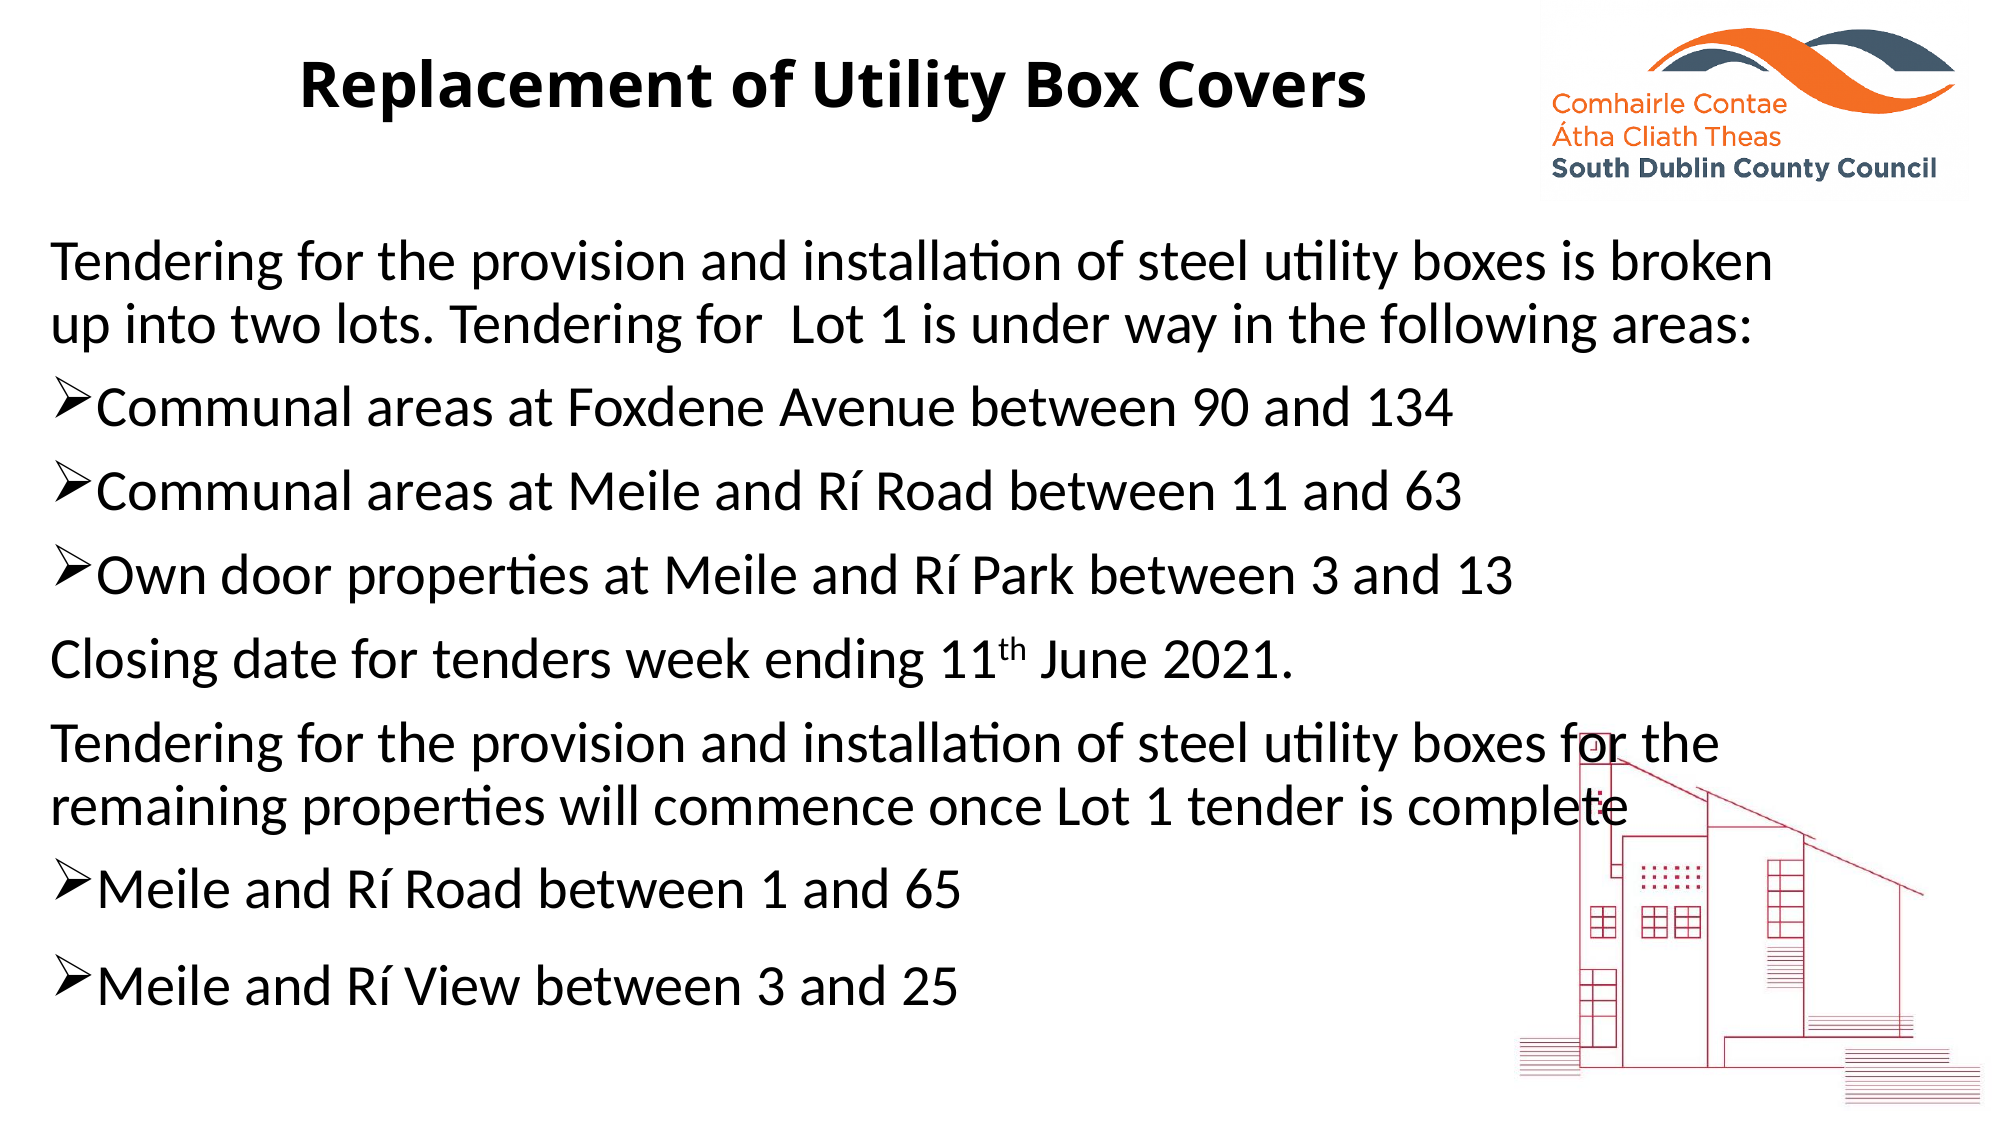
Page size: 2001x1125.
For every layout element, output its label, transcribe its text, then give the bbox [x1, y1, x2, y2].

picture [1514, 711, 1994, 1111]
title Replacement of Utility Box Covers [230, 43, 1438, 207]
list Tendering for the provision and installation of steel utility boxes is broken up into two lots. Tendering for Lot 1 is under way in the following areas: Communal areas at Foxdene Avenue between 90 and 134 Communal areas at Meile and Rí Road between 11 and 63 Own door properties at Meile and Rí Park between 3 and 13 Closing date for tenders week ending 11th June 2021. Tendering for the provision and installation of steel utility boxes for the remaining properties will commence once Lot 1 tender is complete Meile and Rí Road between 1 and 65 Meile and Rí View between 3 and 25 [35, 222, 1791, 1111]
picture [1540, 0, 1969, 201]
